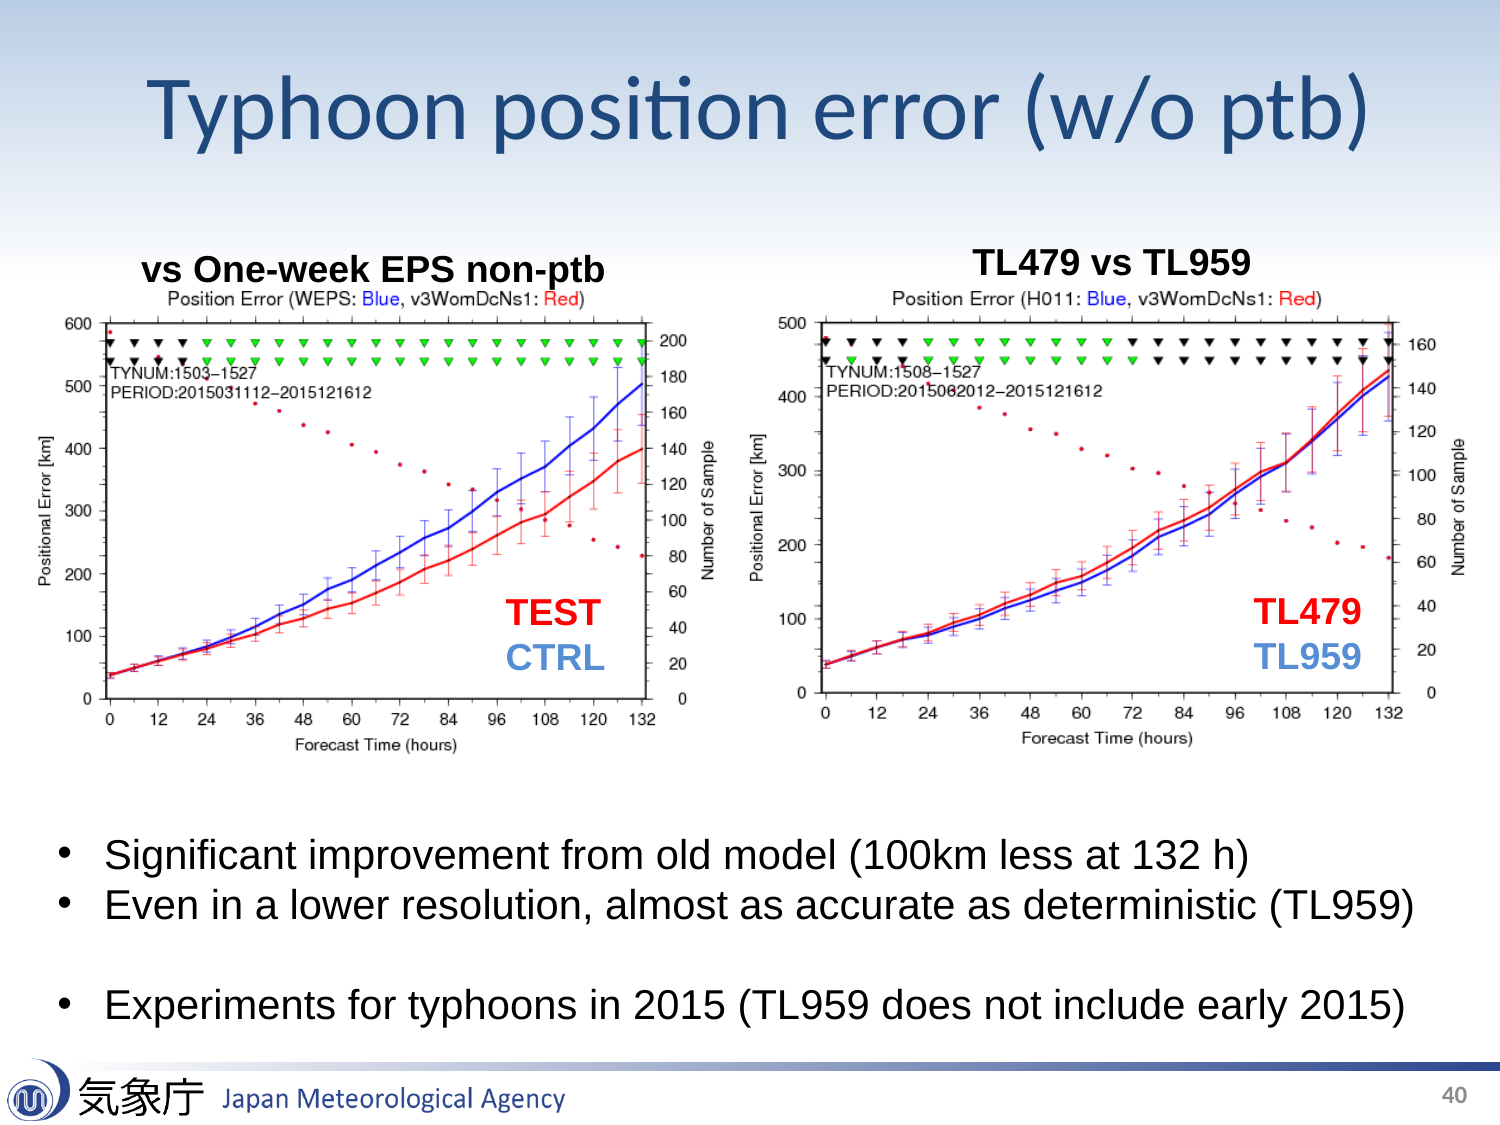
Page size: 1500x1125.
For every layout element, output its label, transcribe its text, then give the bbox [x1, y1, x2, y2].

picture [7, 1058, 70, 1121]
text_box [740, 229, 1468, 752]
slide_number 40 [1376, 1070, 1483, 1118]
text_box Significant improvement from old model (100km less at 132 h) Even in a lower resolution, almost as accurate as deterministic (TL959) Experiments for typhoons in 2015 (TL959 does not include early 2015) [42, 820, 1468, 1036]
picture [77, 1075, 204, 1116]
picture [221, 1087, 566, 1113]
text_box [29, 236, 718, 769]
title Typhoon position error (w/o ptb) [74, 8, 1426, 197]
